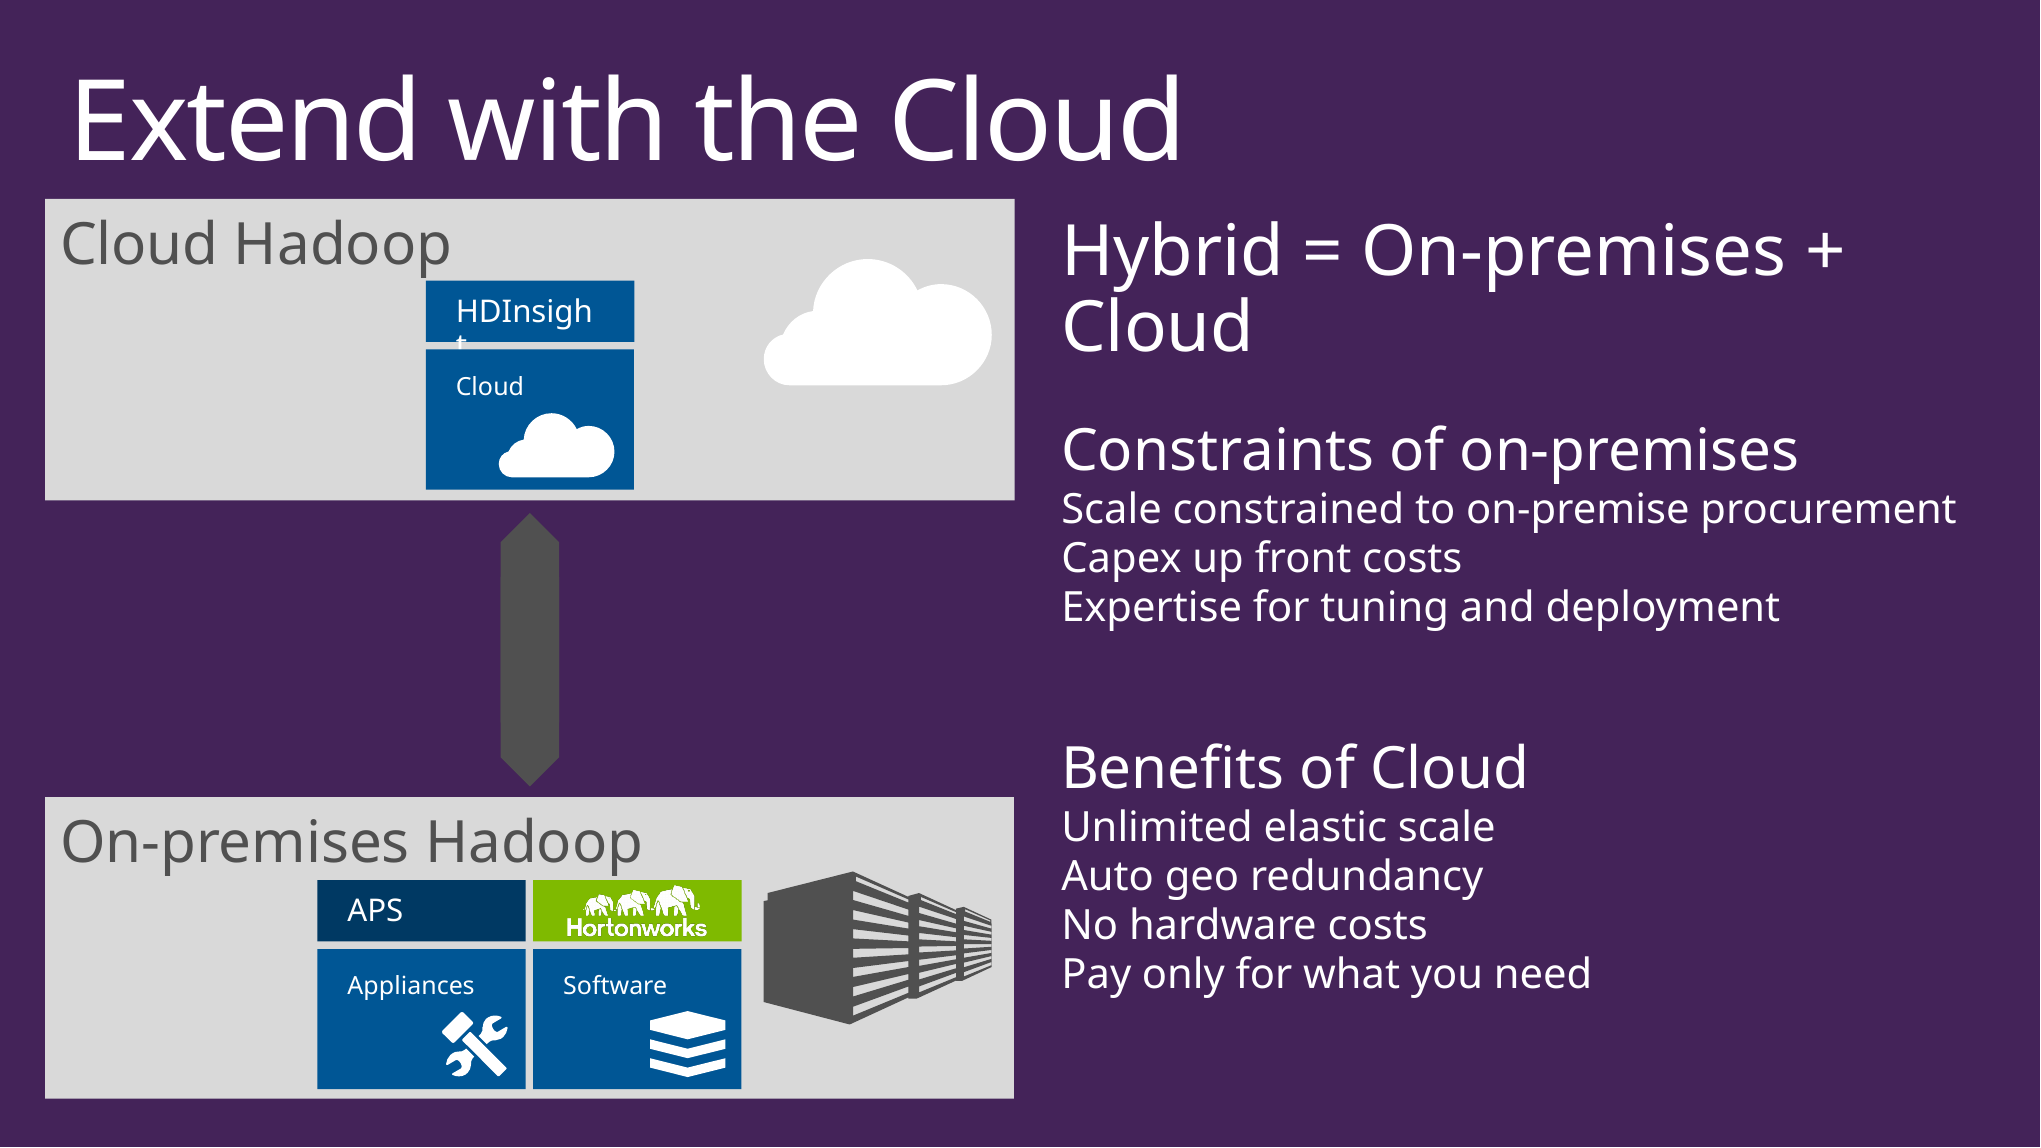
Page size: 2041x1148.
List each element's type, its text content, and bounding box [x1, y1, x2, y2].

title Extend with the Cloud [45, 48, 1996, 199]
text_box HDInsight [425, 280, 635, 342]
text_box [425, 349, 635, 490]
text_box [763, 259, 992, 386]
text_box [44, 796, 1015, 1099]
text_box Cloud Hadoop [45, 198, 1015, 501]
list Hybrid = On-premises + Cloud Constraints of on-premises Scale constrained to on-premise procurement Capex up front costs Expertise for tuning and deployment Benefits of Cloud Unlimited elastic scale Auto geo redundancy No hardware costs Pay only for what you need [1032, 198, 1996, 1022]
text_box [500, 512, 560, 787]
